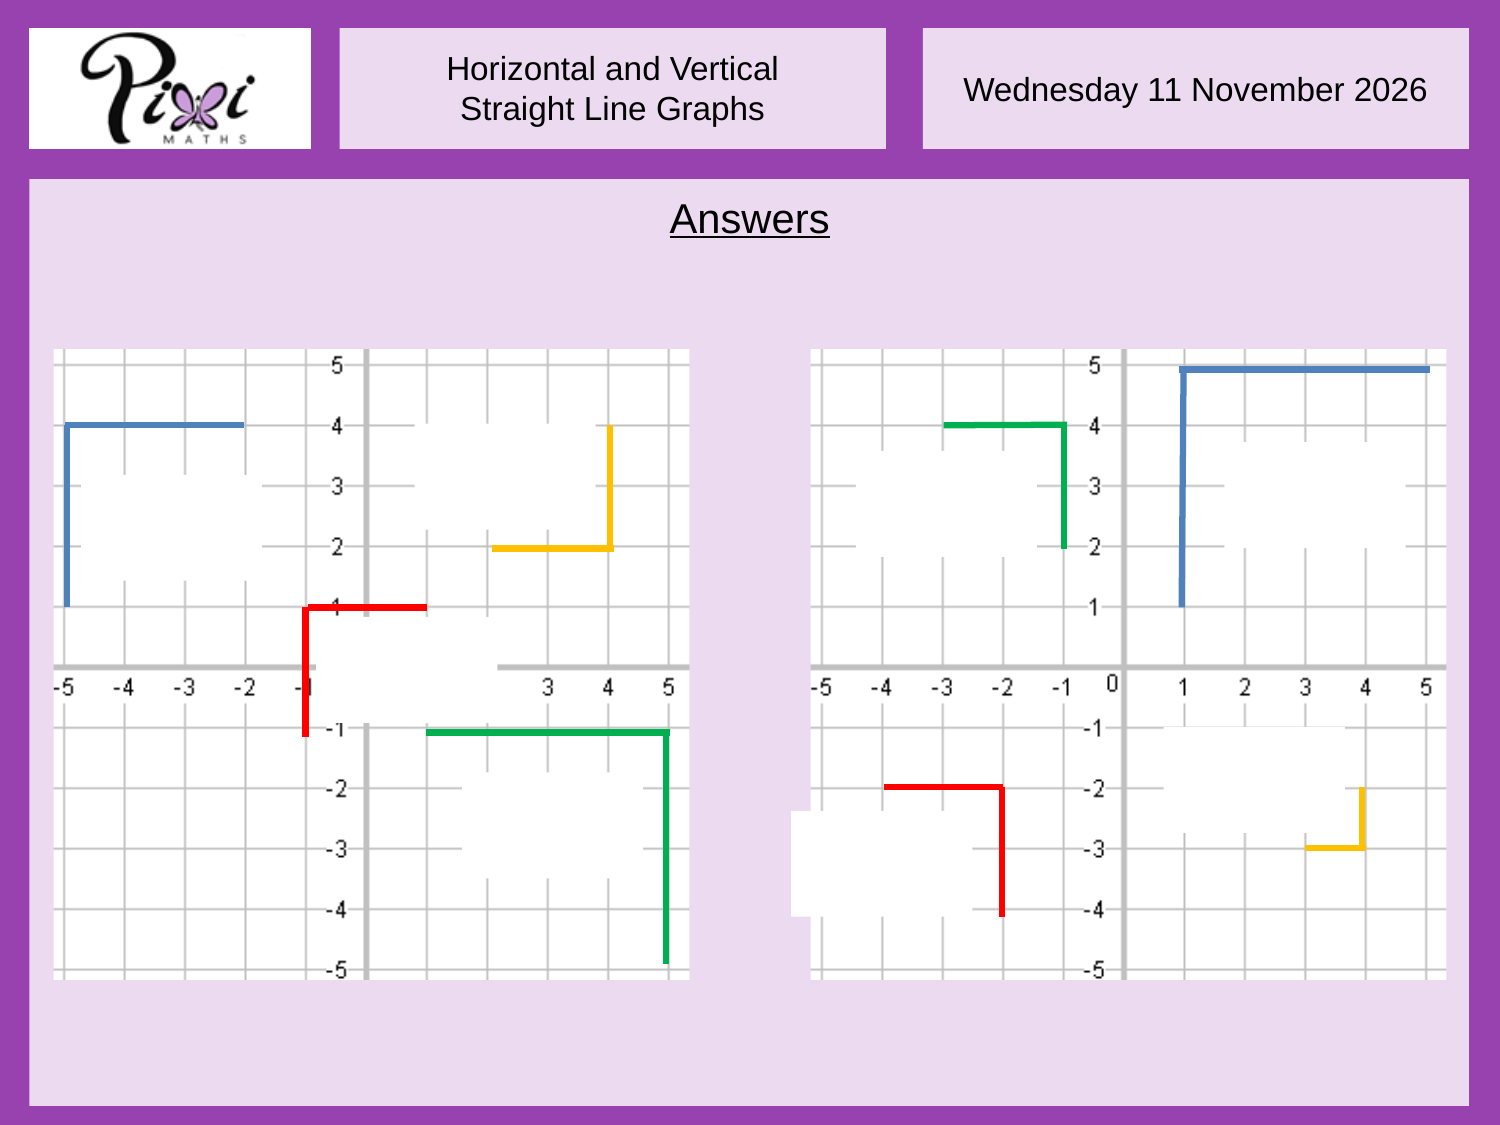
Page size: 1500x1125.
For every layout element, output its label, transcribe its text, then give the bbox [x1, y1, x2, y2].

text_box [53, 349, 1447, 980]
picture [0, 0, 1500, 1125]
text_box Answers [38, 184, 1462, 249]
